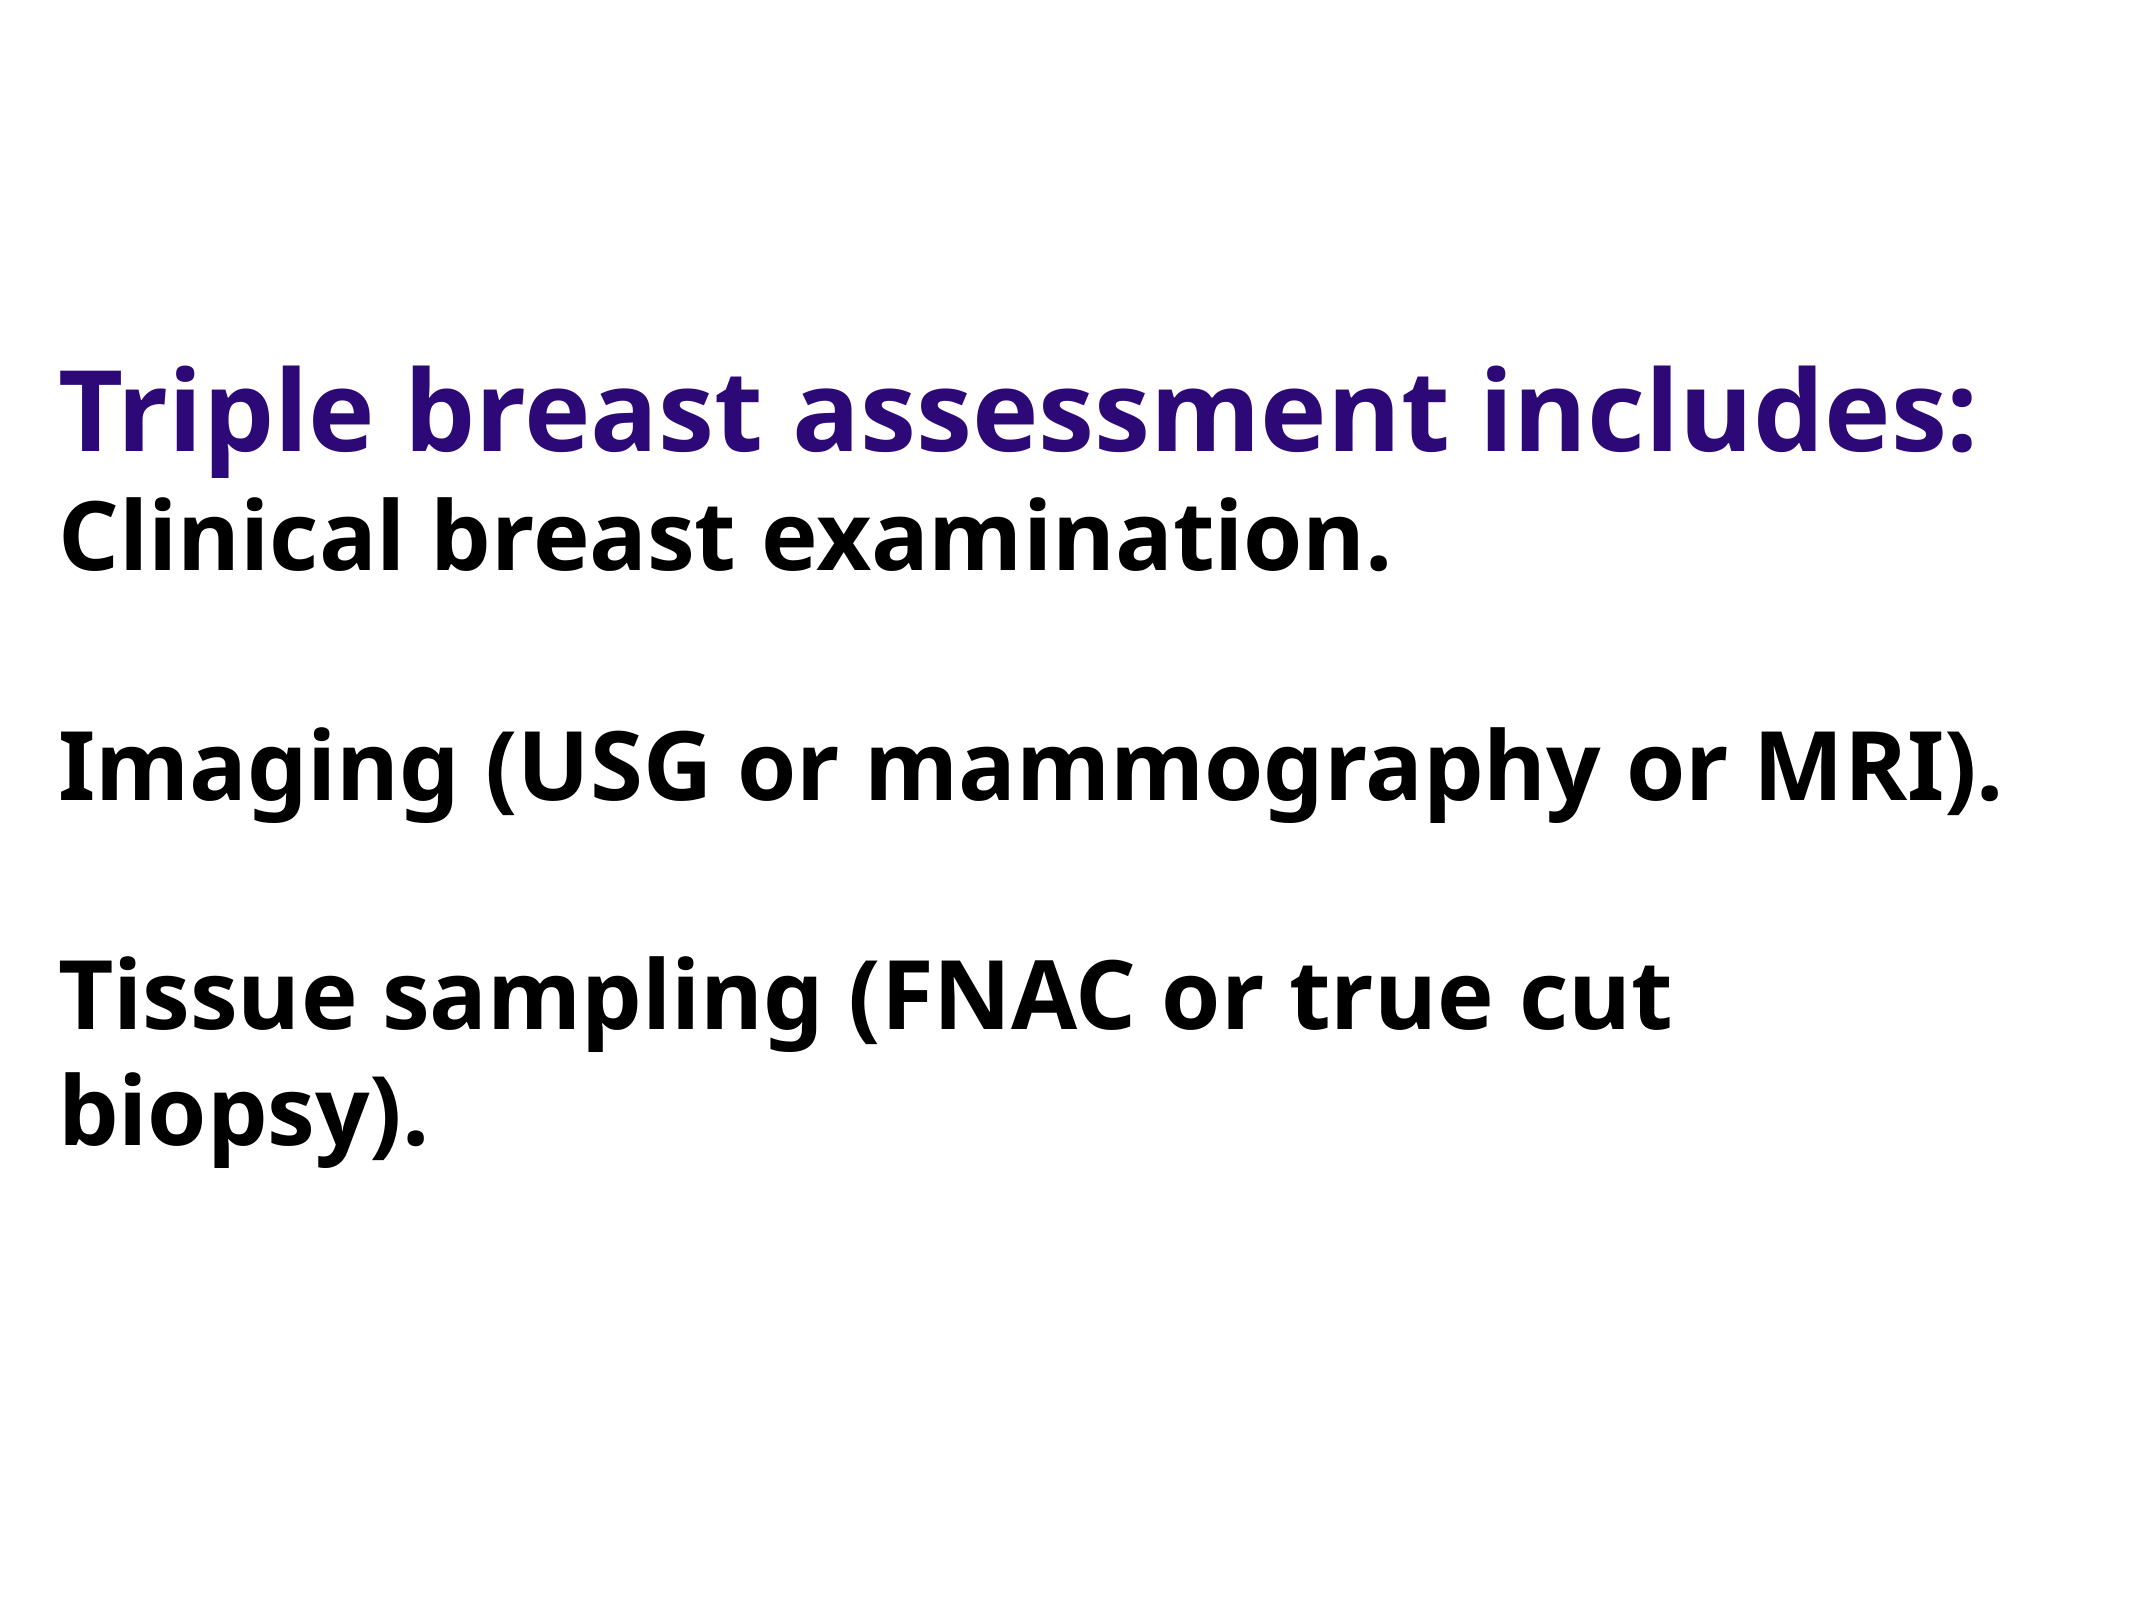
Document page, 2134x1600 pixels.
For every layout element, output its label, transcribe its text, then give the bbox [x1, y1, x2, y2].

text_box Triple breast assessment includes: Clinical breast examination. Imaging (USG or mammography or MRI). Tissue sampling (FNAC or true cut biopsy). [50, 330, 2049, 1288]
